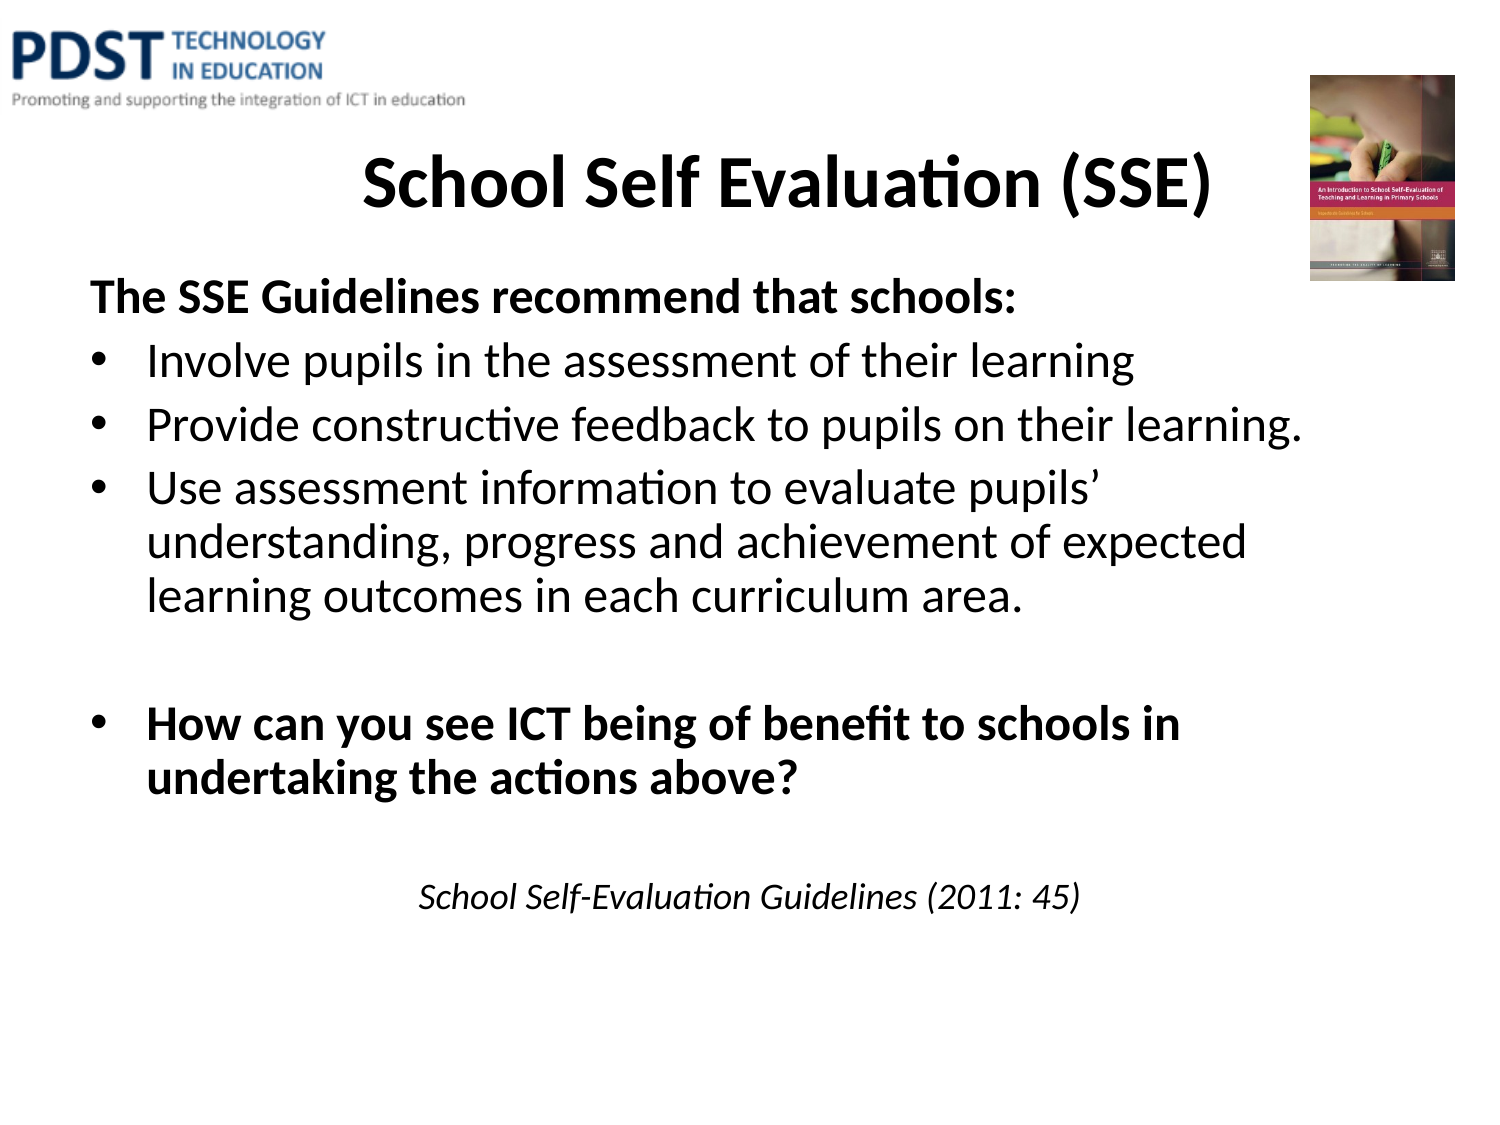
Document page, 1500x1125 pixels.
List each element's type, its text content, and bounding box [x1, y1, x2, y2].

picture [1309, 75, 1456, 281]
list The SSE Guidelines recommend that schools: Involve pupils in the assessment of their learning Provide constructive feedback to pupils on their learning. Use assessment information to evaluate pupils’ understanding, progress and achievement of expected learning outcomes in each curriculum area. How can you see ICT being of benefit to schools in undertaking the actions above? School Self-Evaluation Guidelines (2011: 45) [75, 262, 1425, 1005]
title School Self Evaluation (SSE) [210, 84, 1304, 262]
picture [0, 18, 477, 115]
